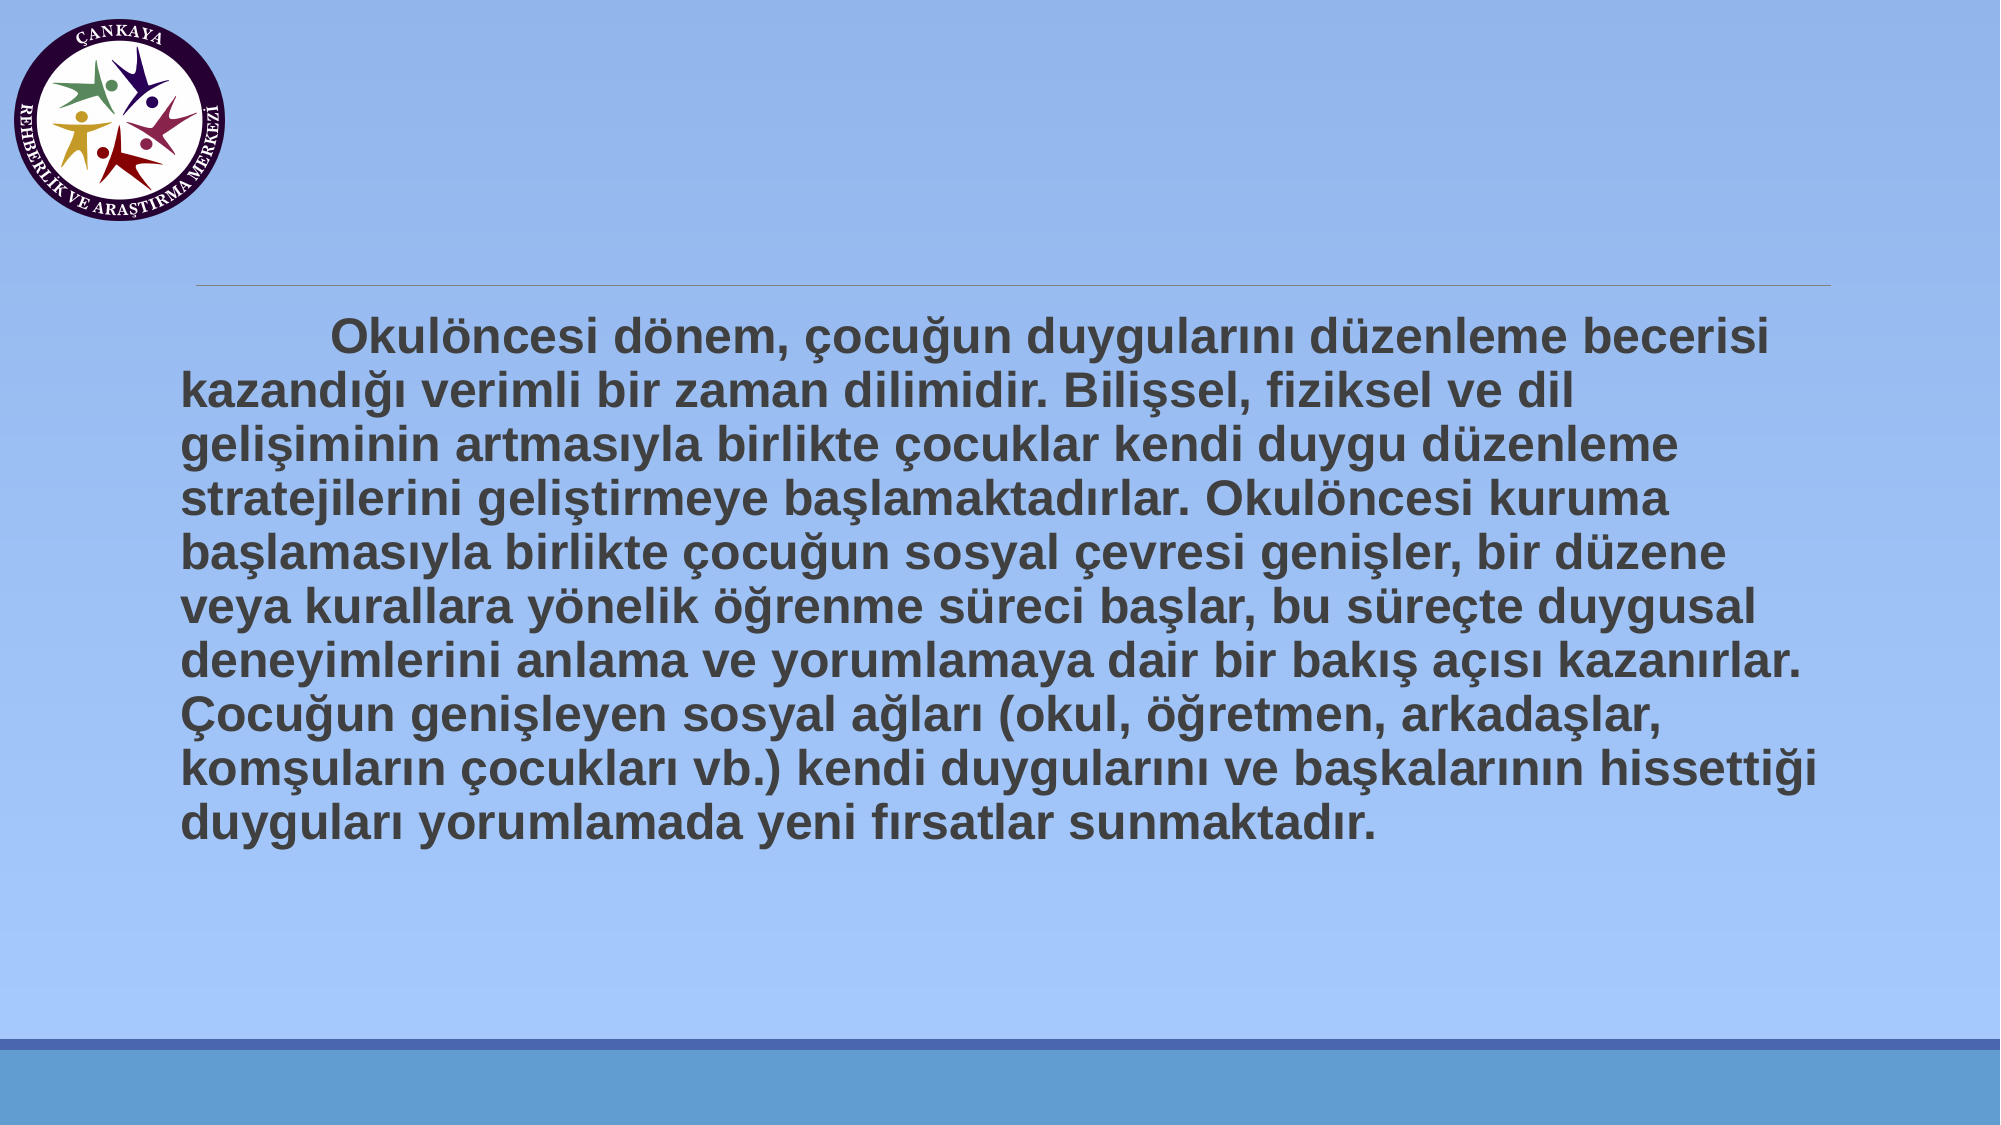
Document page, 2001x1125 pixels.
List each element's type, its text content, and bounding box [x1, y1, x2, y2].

picture [14, 18, 226, 222]
list Okulöncesi dönem, çocuğun duygularını düzenleme becerisi kazandığı verimli bir zaman dilimidir. Bilişsel, fiziksel ve dil gelişiminin artmasıyla birlikte çocuklar kendi duygu düzenleme stratejilerini geliştirmeye başlamaktadırlar. Okulöncesi kuruma başlamasıyla birlikte çocuğun sosyal çevresi genişler, bir düzene veya kurallara yönelik öğrenme süreci başlar, bu süreçte duygusal deneyimlerini anlama ve yorumlamaya dair bir bakış açısı kazanırlar. Çocuğun genişleyen sosyal ağları (okul, öğretmen, arkadaşlar, komşuların çocukları vb.) kendi duygularını ve başkalarının hissettiği duyguları yorumlamada yeni fırsatlar sunmaktadır. [180, 302, 1830, 963]
